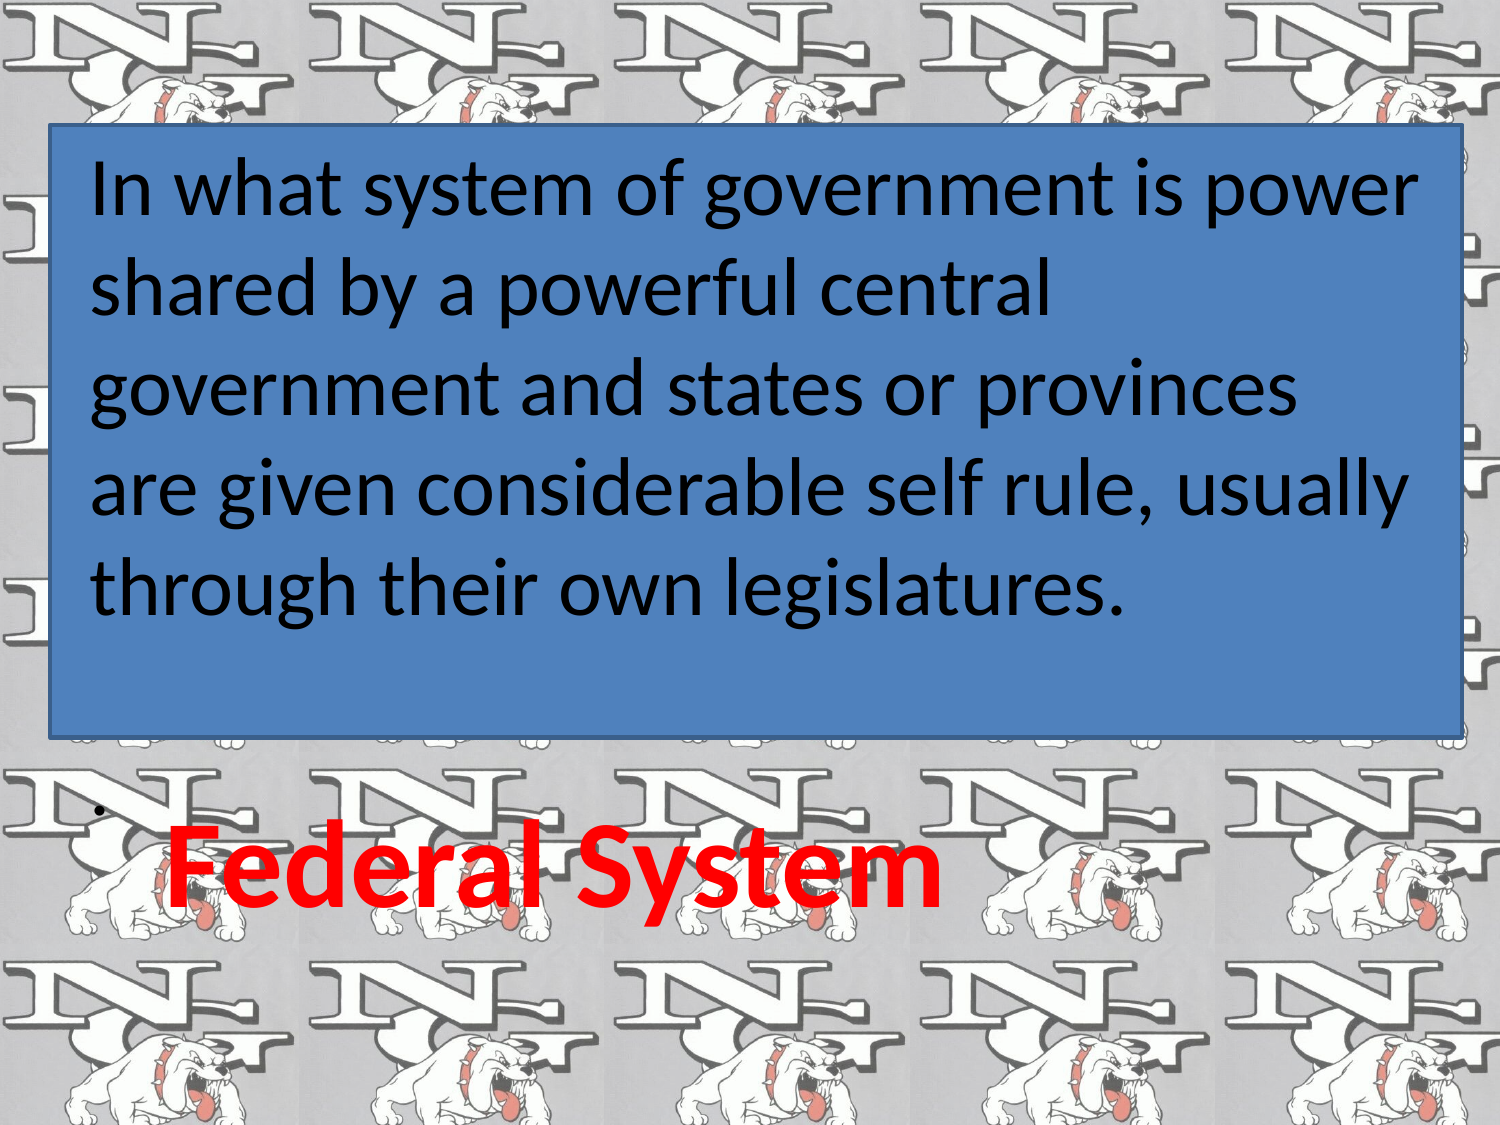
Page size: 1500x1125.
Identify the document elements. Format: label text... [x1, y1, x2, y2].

text_box Federal System [150, 774, 1375, 940]
text_box [48, 123, 1464, 740]
text_box In what system of government is power shared by a powerful central government and states or provinces are given considerable self rule, usually through their own legislatures. . [74, 125, 1438, 840]
text_box FALSE * Tiananmen Square Massacre* [0, 0, 1500, 1125]
